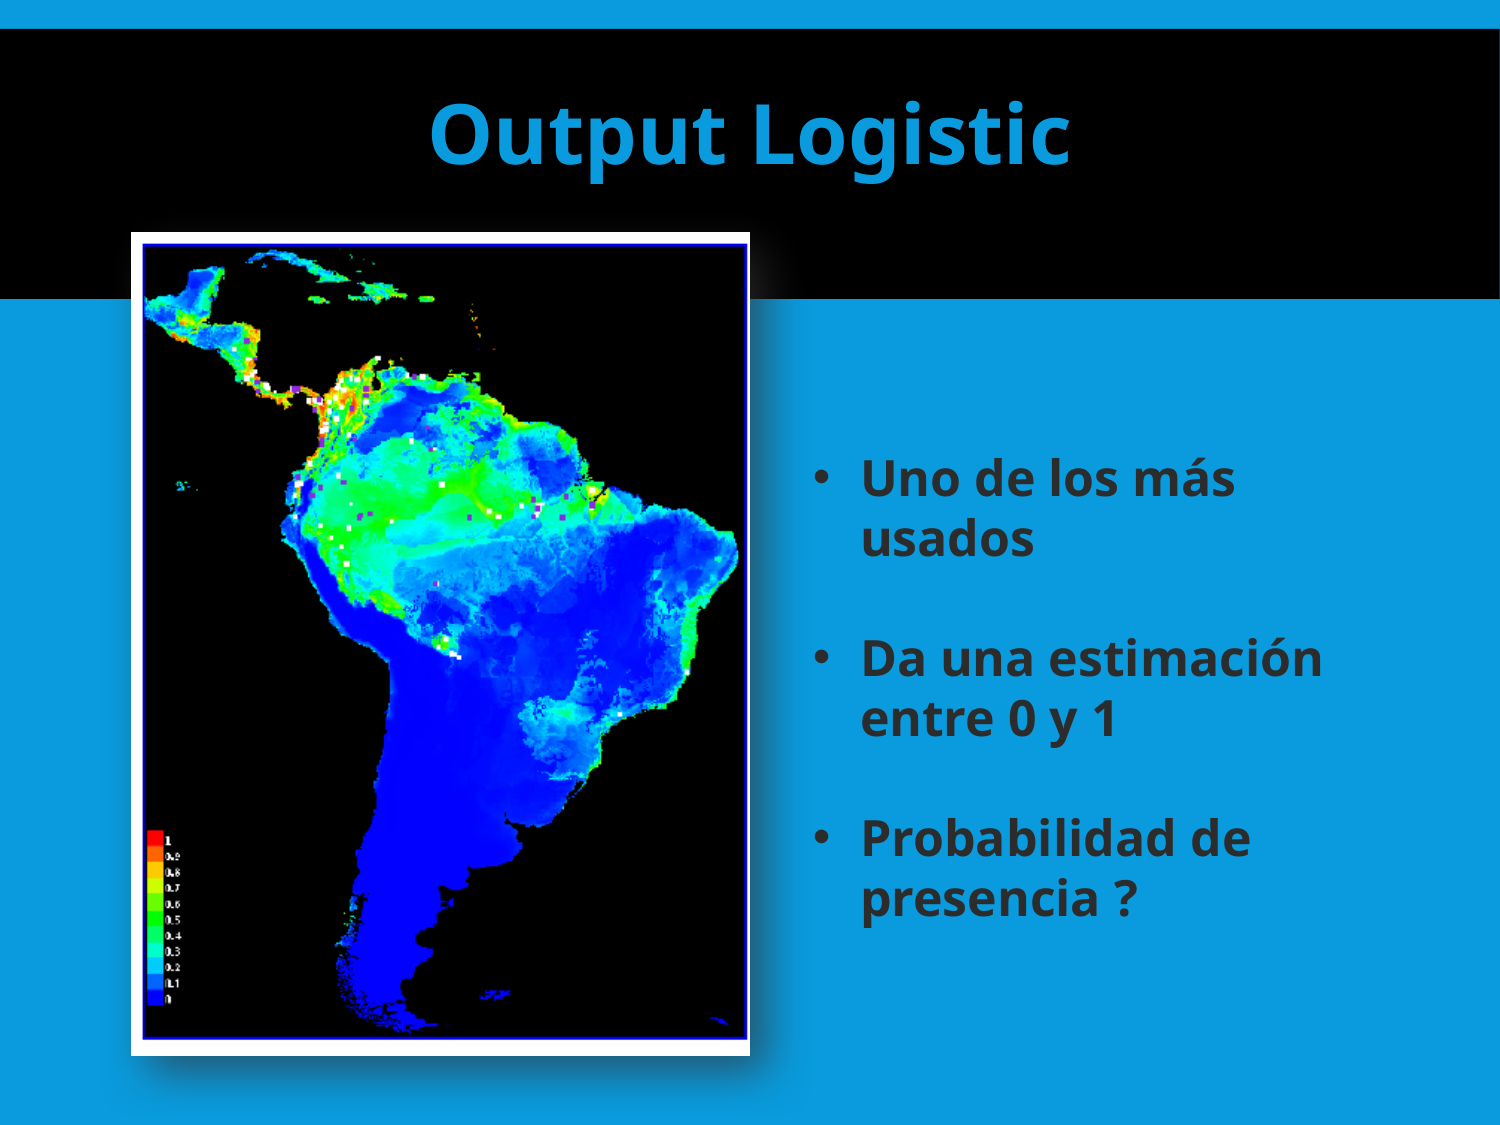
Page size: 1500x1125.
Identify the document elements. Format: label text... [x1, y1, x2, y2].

picture [130, 232, 751, 1057]
title Output Logistic [75, 45, 1425, 233]
text_box Uno de los más usados Da una estimación entre 0 y 1 Probabilidad de presencia ? [798, 439, 1436, 1125]
